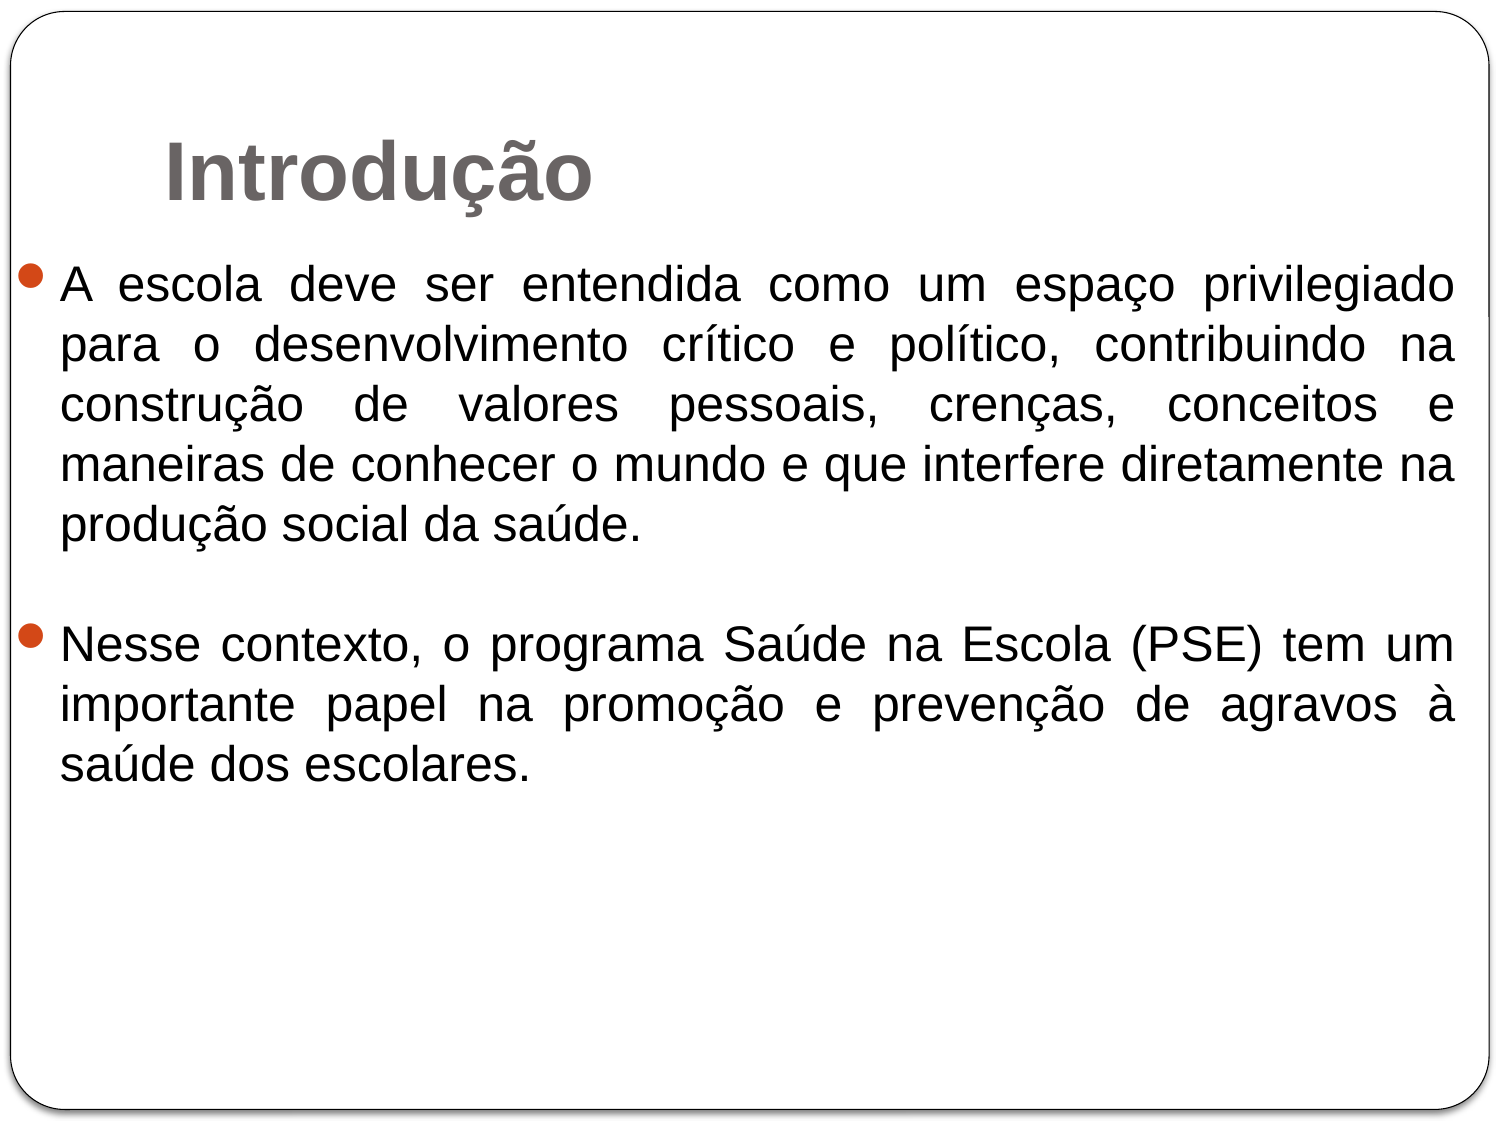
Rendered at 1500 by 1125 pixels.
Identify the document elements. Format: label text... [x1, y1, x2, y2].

title Introdução [150, 45, 1425, 233]
list A escola deve ser entendida como um espaço privilegiado para o desenvolvimento crítico e político, contribuindo na construção de valores pessoais, crenças, conceitos e maneiras de conhecer o mundo e que interfere diretamente na produção social da saúde. Nesse contexto, o programa Saúde na Escola (PSE) tem um importante papel na promoção e prevenção de agravos à saúde dos escolares. [0, 243, 1471, 1035]
